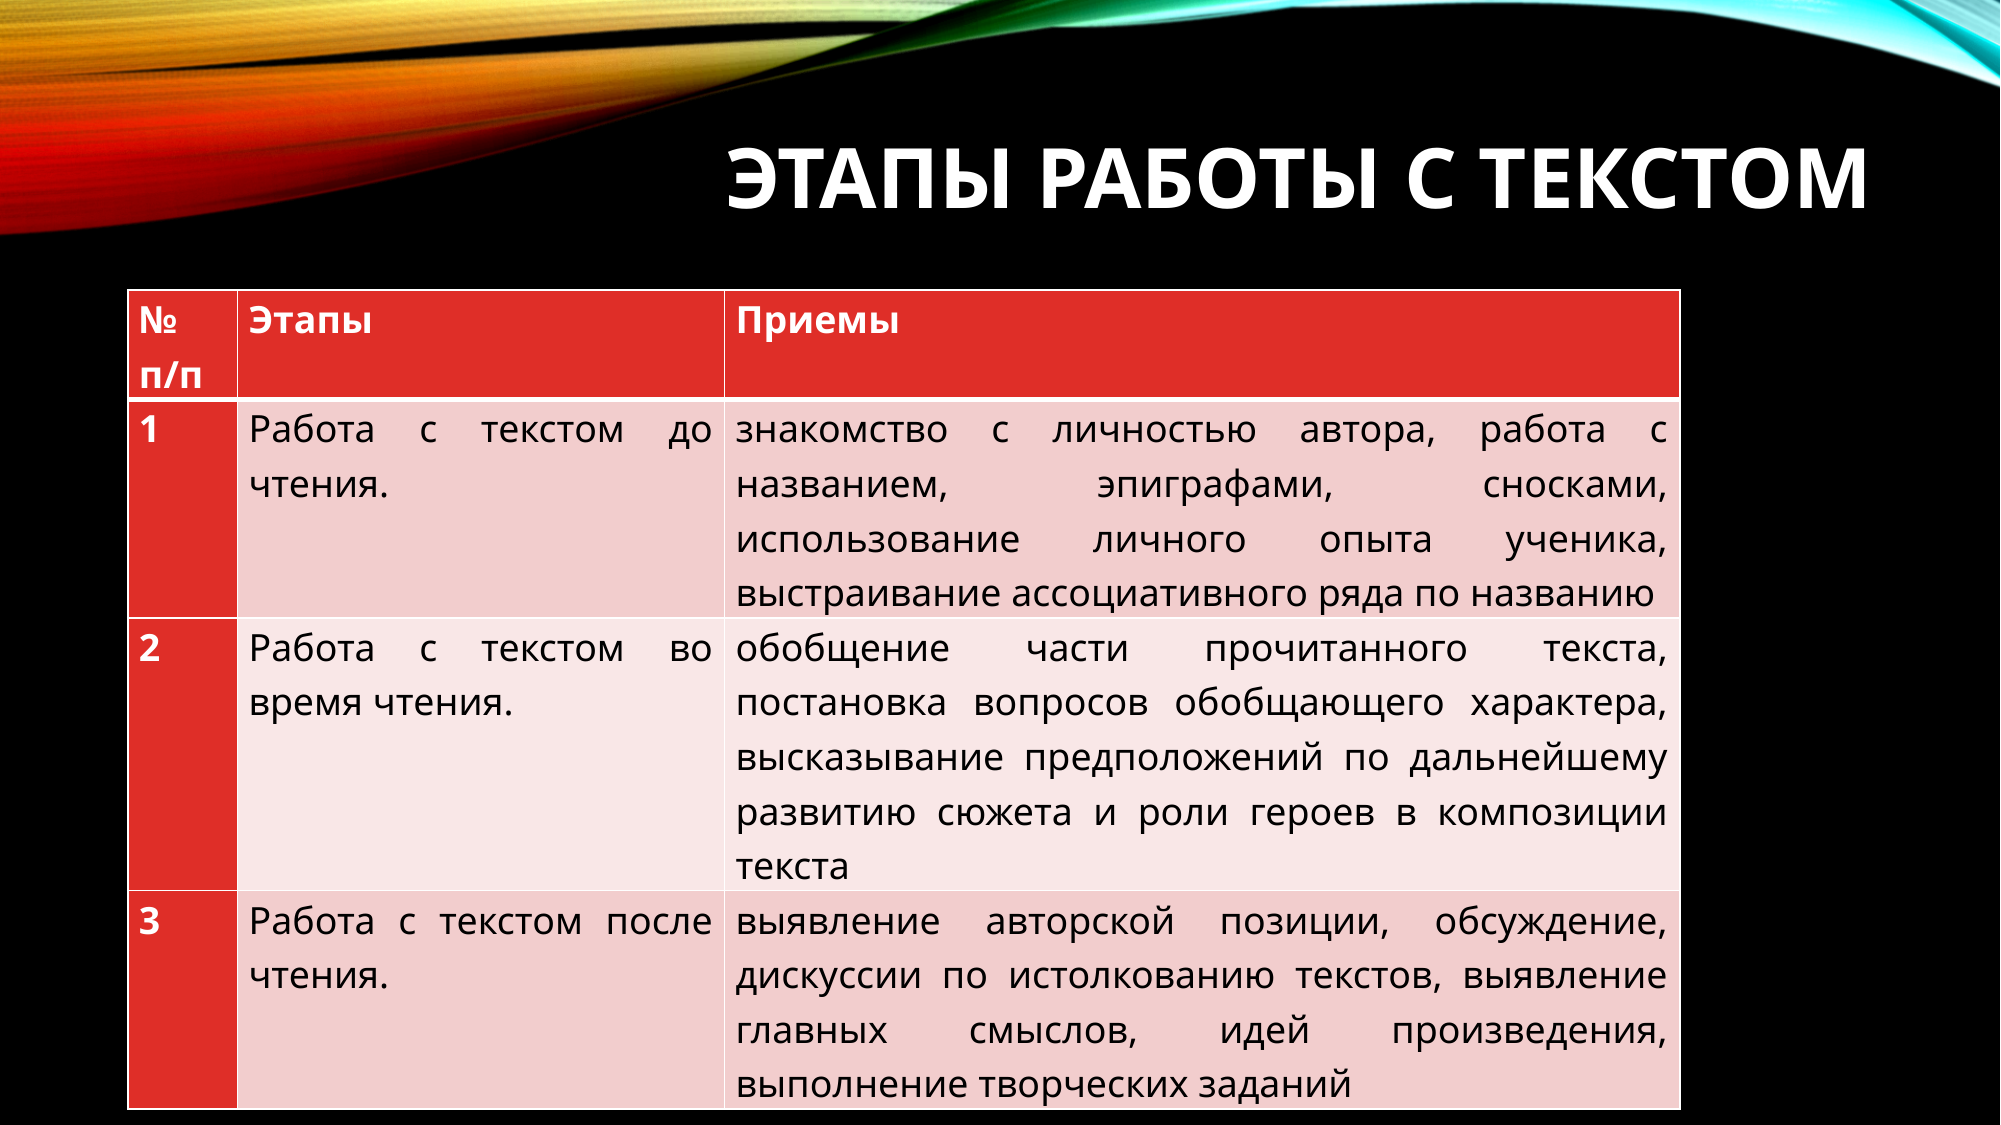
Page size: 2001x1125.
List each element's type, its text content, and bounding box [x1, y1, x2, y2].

table_cell 1 [129, 402, 237, 617]
table_cell Работа с текстом после чтения. [238, 891, 724, 1108]
table_header № п/п [129, 291, 237, 397]
table_cell Работа с текстом во время чтения. [238, 619, 724, 890]
table_cell обобщение части прочитанного текста, постановка вопросов обобщающего характера, высказывание предположений по дальнейшему развитию сюжета и роли героев в композиции текста [725, 619, 1679, 890]
table_cell Работа с текстом до чтения. [238, 402, 724, 617]
table_header Этапы [238, 291, 724, 397]
title Этапы работы с текстом [474, 125, 1888, 338]
table_cell выявление авторской позиции, обсуждение, дискуссии по истолкованию текстов, выявление главных смыслов, идей произведения, выполнение творческих заданий [725, 891, 1679, 1108]
table_cell 2 [129, 619, 237, 890]
picture [0, 0, 2000, 237]
table_cell 3 [129, 891, 237, 1108]
table_cell знакомство с личностью автора, работа с названием, эпиграфами, сносками, использование личного опыта ученика, выстраивание ассоциативного ряда по названию [725, 402, 1679, 617]
table_header Приемы [725, 291, 1679, 397]
